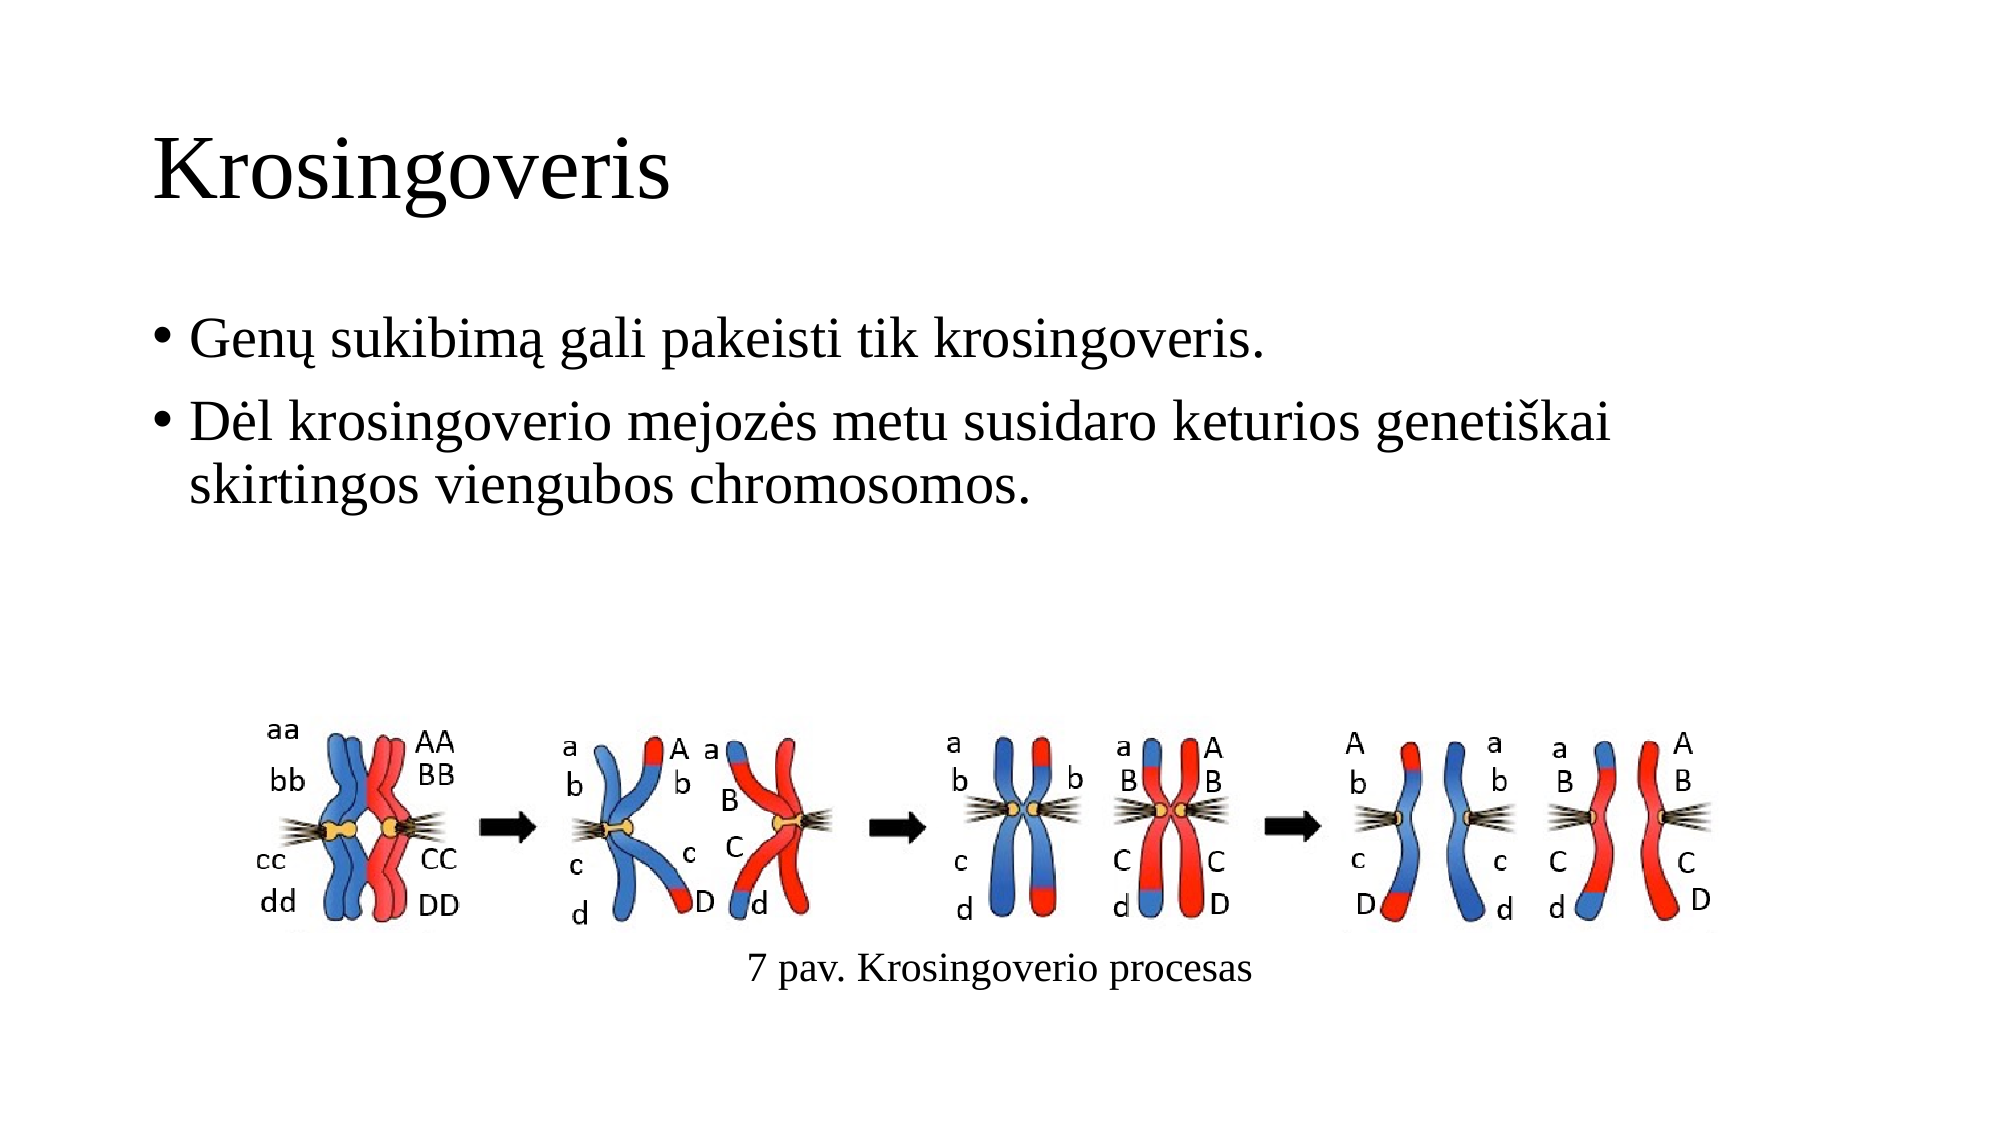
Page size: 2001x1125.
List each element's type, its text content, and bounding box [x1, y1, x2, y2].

title Krosingoveris [137, 59, 1863, 278]
list Genų sukibimą gali pakeisti tik krosingoveris. Dėl krosingoverio mejozės metu susidaro keturios genetiškai skirtingos viengubos chromosomos. [137, 299, 1863, 1014]
text_box 7 pav. Krosingoverio procesas [447, 940, 1553, 998]
picture [243, 699, 1757, 933]
